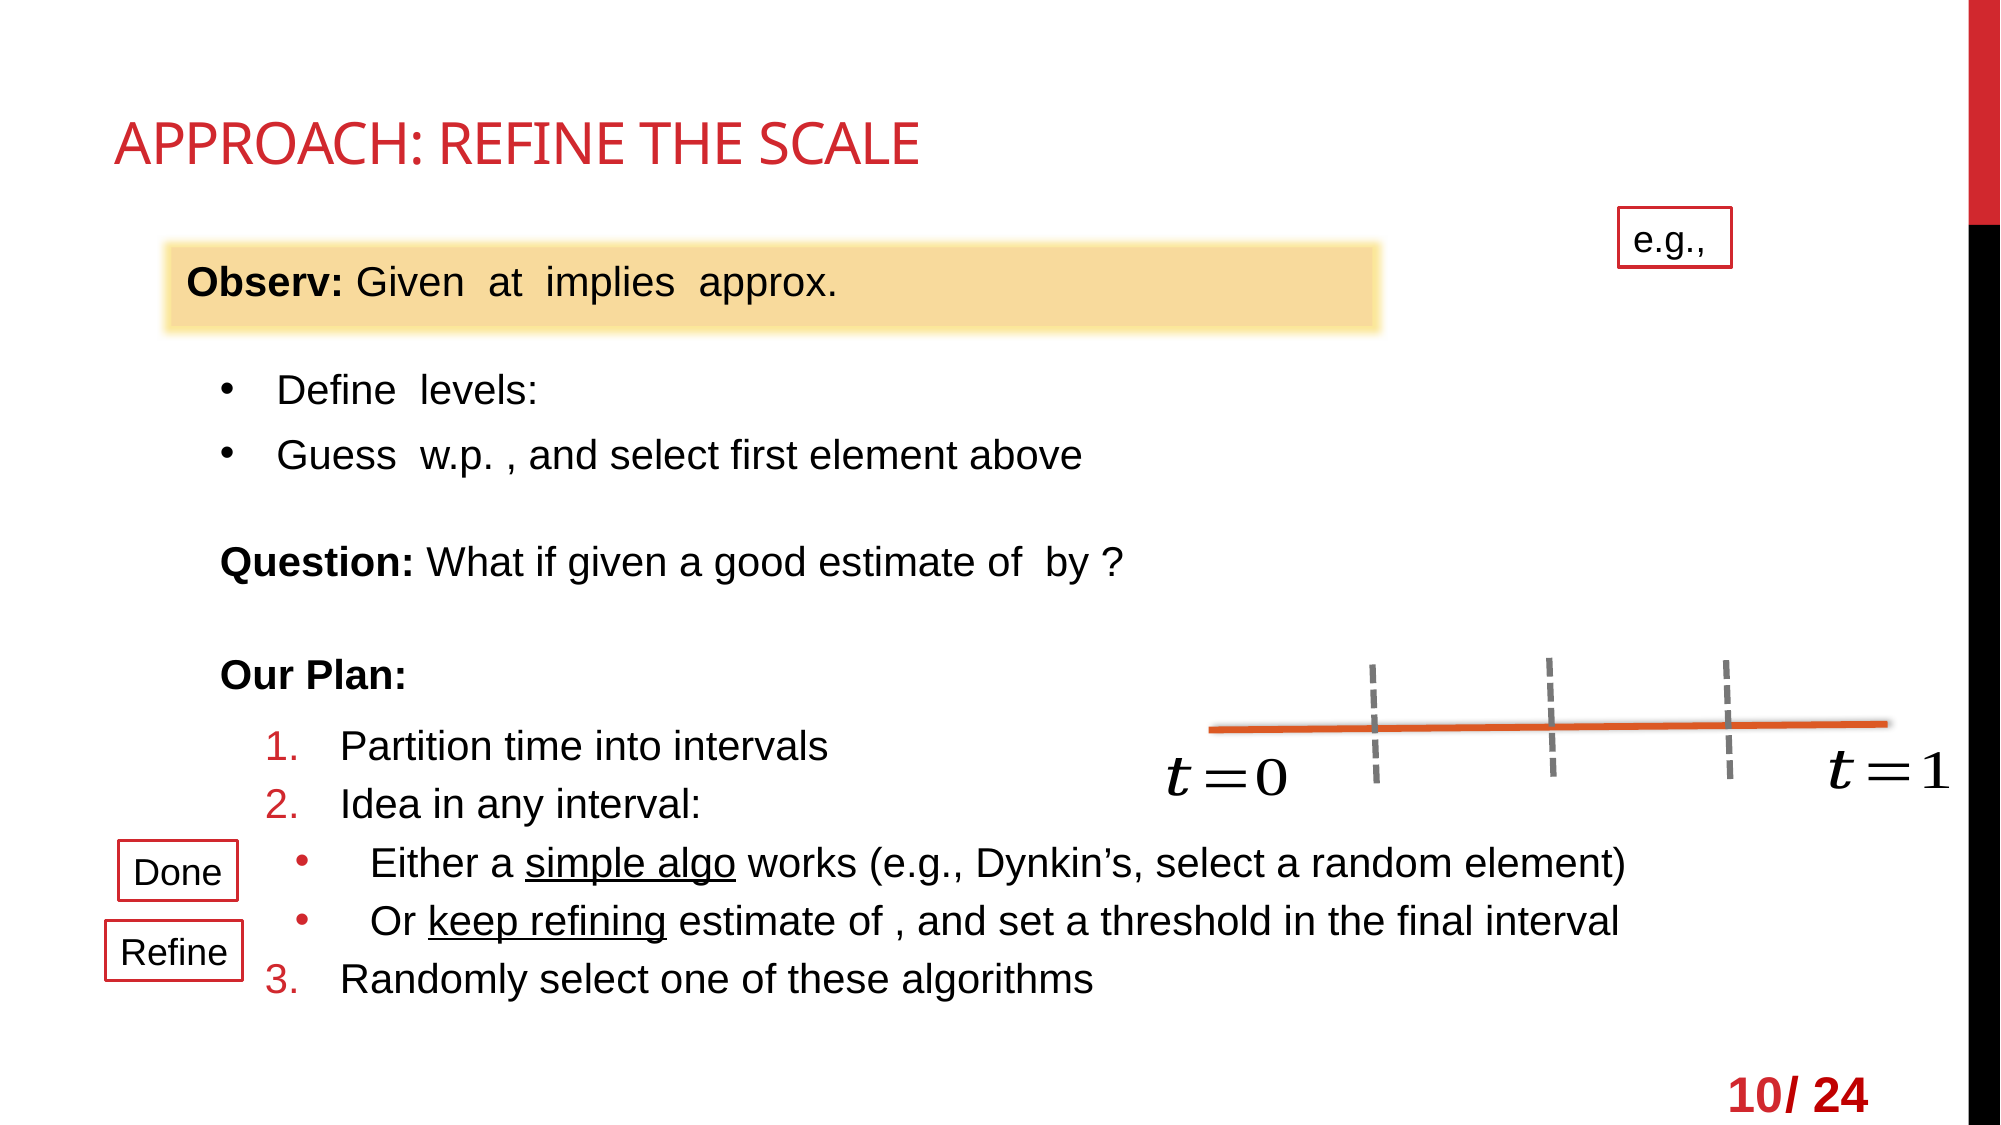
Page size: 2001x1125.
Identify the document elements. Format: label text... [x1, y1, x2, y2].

slide_number 10 [1712, 1062, 2000, 1123]
text_box Refine [105, 920, 243, 981]
title Approach: Refine the Scale [99, 11, 1882, 184]
text_box Done [118, 840, 238, 901]
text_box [1163, 657, 1954, 809]
